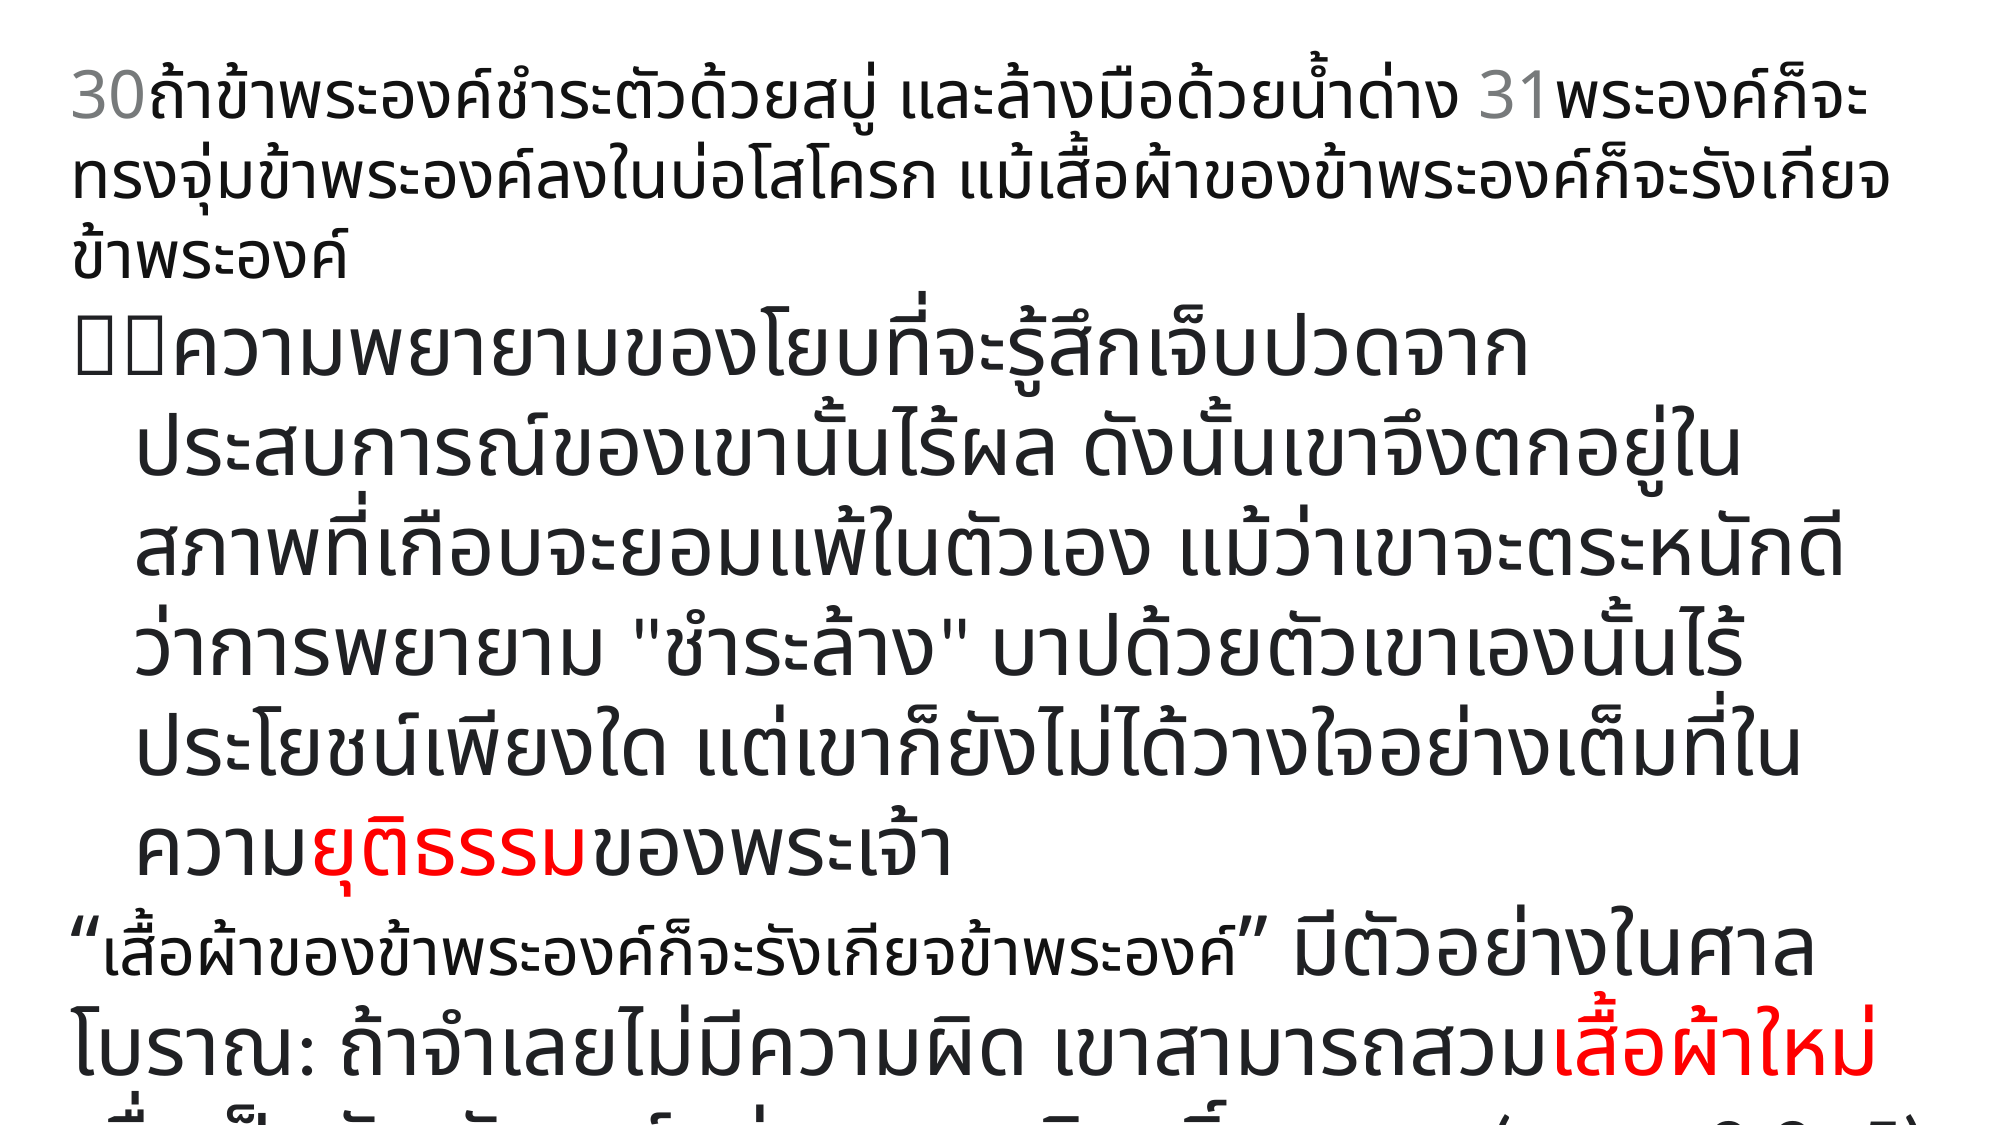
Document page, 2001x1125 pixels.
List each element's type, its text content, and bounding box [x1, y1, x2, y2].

text_box 30ถ้าข้าพระองค์ชำระตัวด้วยสบู่ และล้างมือด้วยน้ำด่าง 31พระองค์ก็จะทรงจุ่มข้าพระองค์ลงในบ่อโสโครก แม้เสื้อผ้าของข้าพระองค์ก็จะรังเกียจข้าพระองค์ ความพยายามของโยบที่จะรู้สึกเจ็บปวดจากประสบการณ์ของเขานั้นไร้ผล ดังนั้นเขาจึงตกอยู่ในสภาพที่เกือบจะยอมแพ้ในตัวเอง แม้ว่าเขาจะตระหนักดีว่าการพยายาม "ชำระล้าง" บาปด้วยตัวเขาเองนั้นไร้ประโยชน์เพียงใด แต่เขาก็ยังไม่ได้วางใจอย่างเต็มที่ในความยุติธรรมของพระเจ้า “เสื้อผ้าของข้าพระองค์ก็จะรังเกียจข้าพระองค์” มีตัวอย่างในศาลโบราณ: ถ้าจำเลยไม่มีความผิด เขาสามารถสวมเสื้อผ้าใหม่เพื่อเป็นสัญลักษณ์แห่งความบริสุทธิ์ของเขา (ศคย. 3:3~5) ที่นี่โยบชี้ให้เห็นว่าแม้เขาจะไร้เดียงสา แต่พระเจ้าก็โยนเขาอีกครั้งเข้าไปในโถส้วม ทำให้เขาไม่มีค่าพอที่จะสวมเสื้อคลุมแห่งความไร้เดียงสา [56, 44, 1944, 1125]
